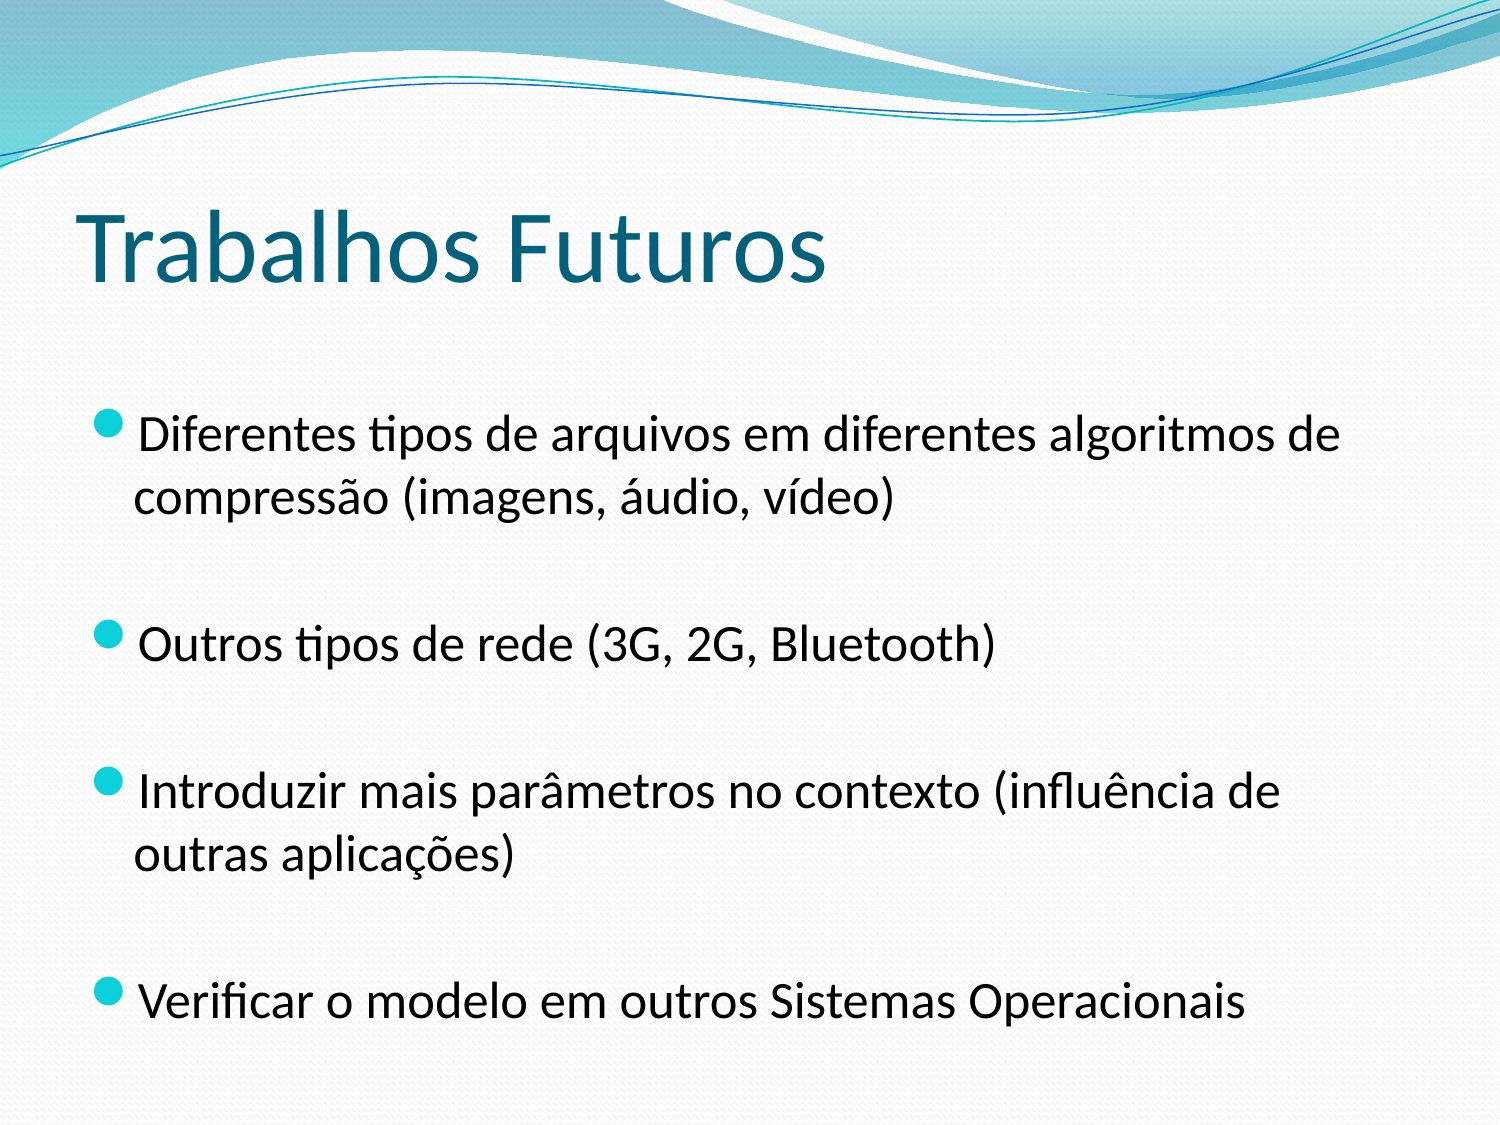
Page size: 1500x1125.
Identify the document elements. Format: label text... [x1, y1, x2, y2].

list Diferentes tipos de arquivos em diferentes algoritmos de compressão (imagens, áudio, vídeo) Outros tipos de rede (3G, 2G, Bluetooth) Introduzir mais parâmetros no contexto (influência de outras aplicações) Verificar o modelo em outros Sistemas Operacionais [75, 317, 1425, 1038]
title Trabalhos Futuros [75, 115, 1425, 303]
